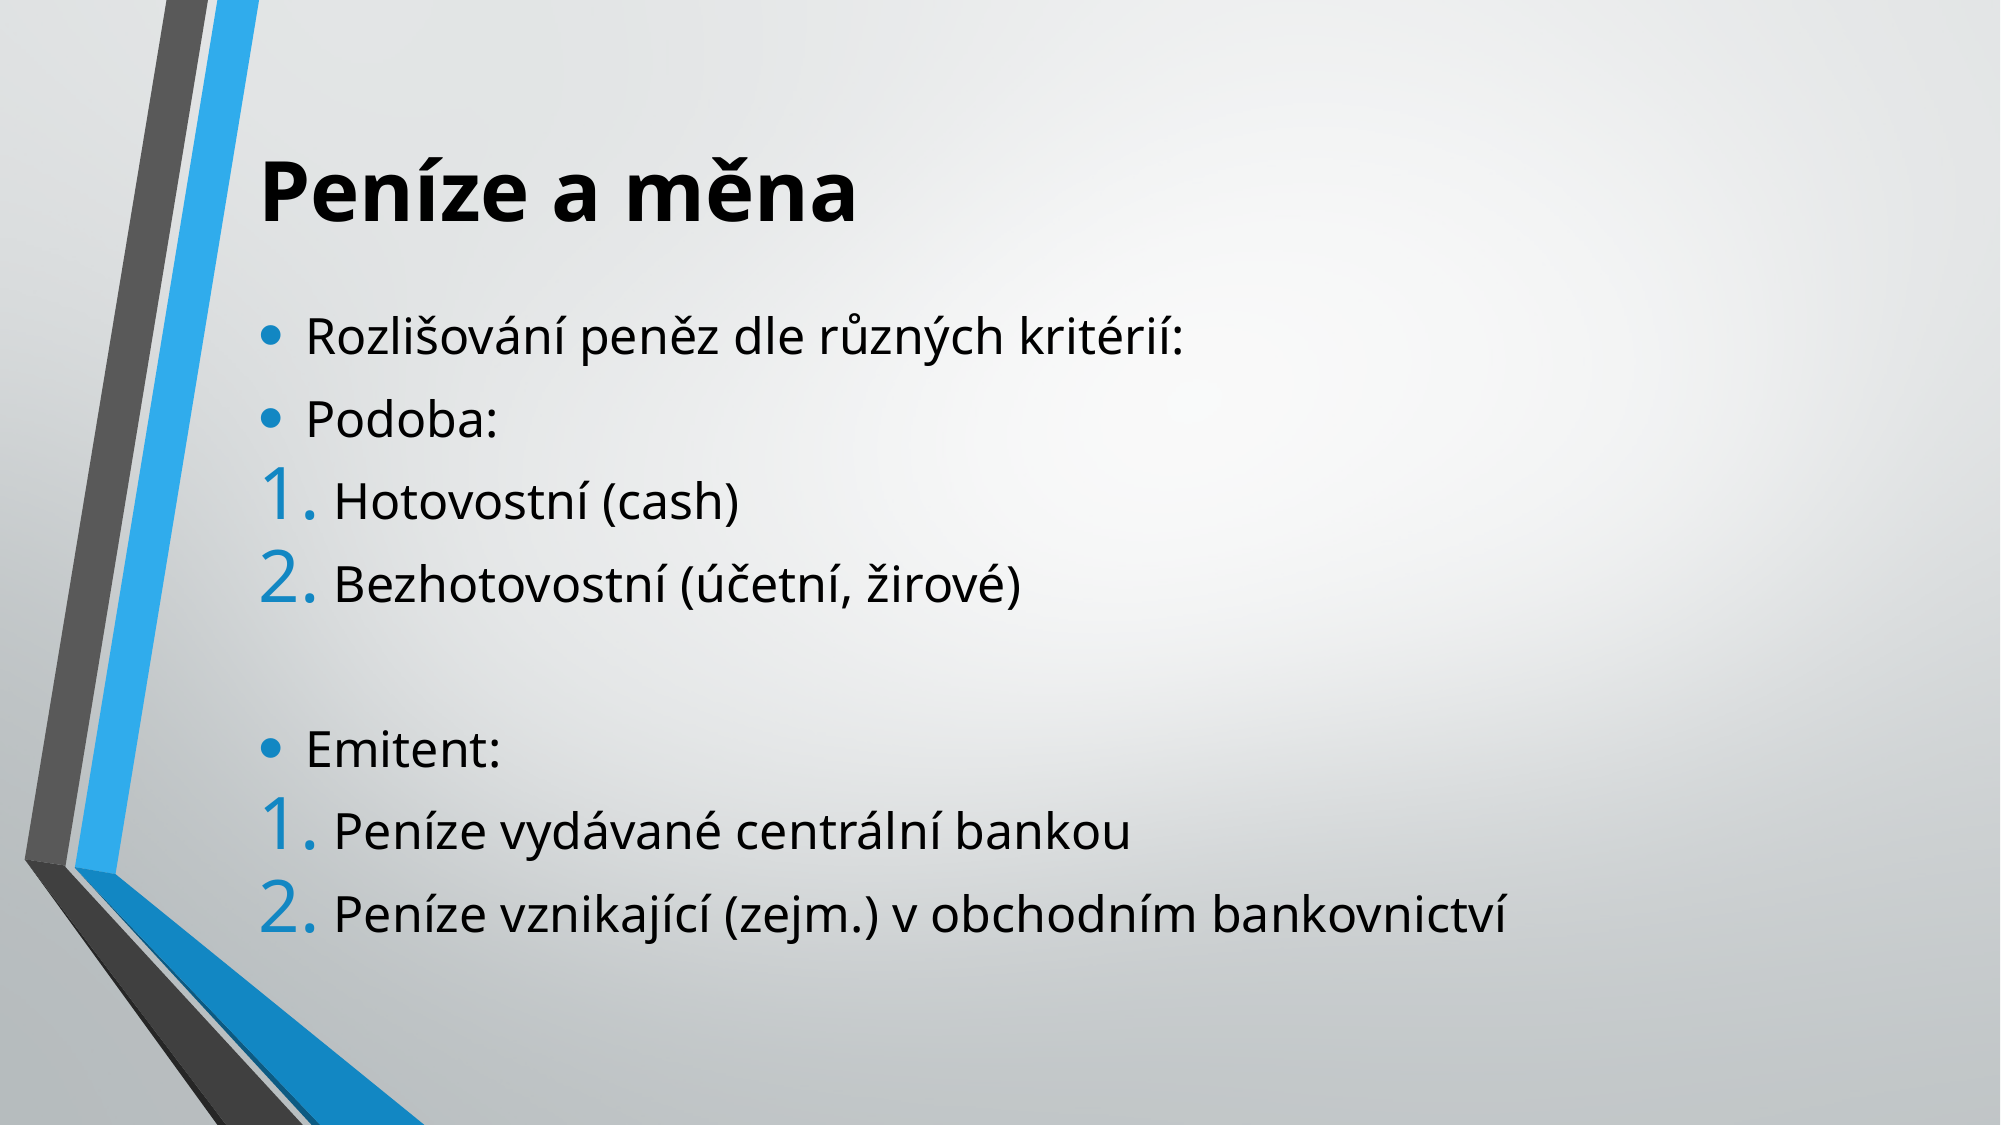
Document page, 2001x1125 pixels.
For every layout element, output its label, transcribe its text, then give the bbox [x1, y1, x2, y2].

list Rozlišování peněz dle různých kritérií: Podoba: Hotovostní (cash) Bezhotovostní (účetní, žirové) Emitent: Peníze vydávané centrální bankou Peníze vznikající (zejm.) v obchodním bankovnictví [243, 296, 1887, 1047]
title Peníze a měna [243, 78, 1887, 296]
